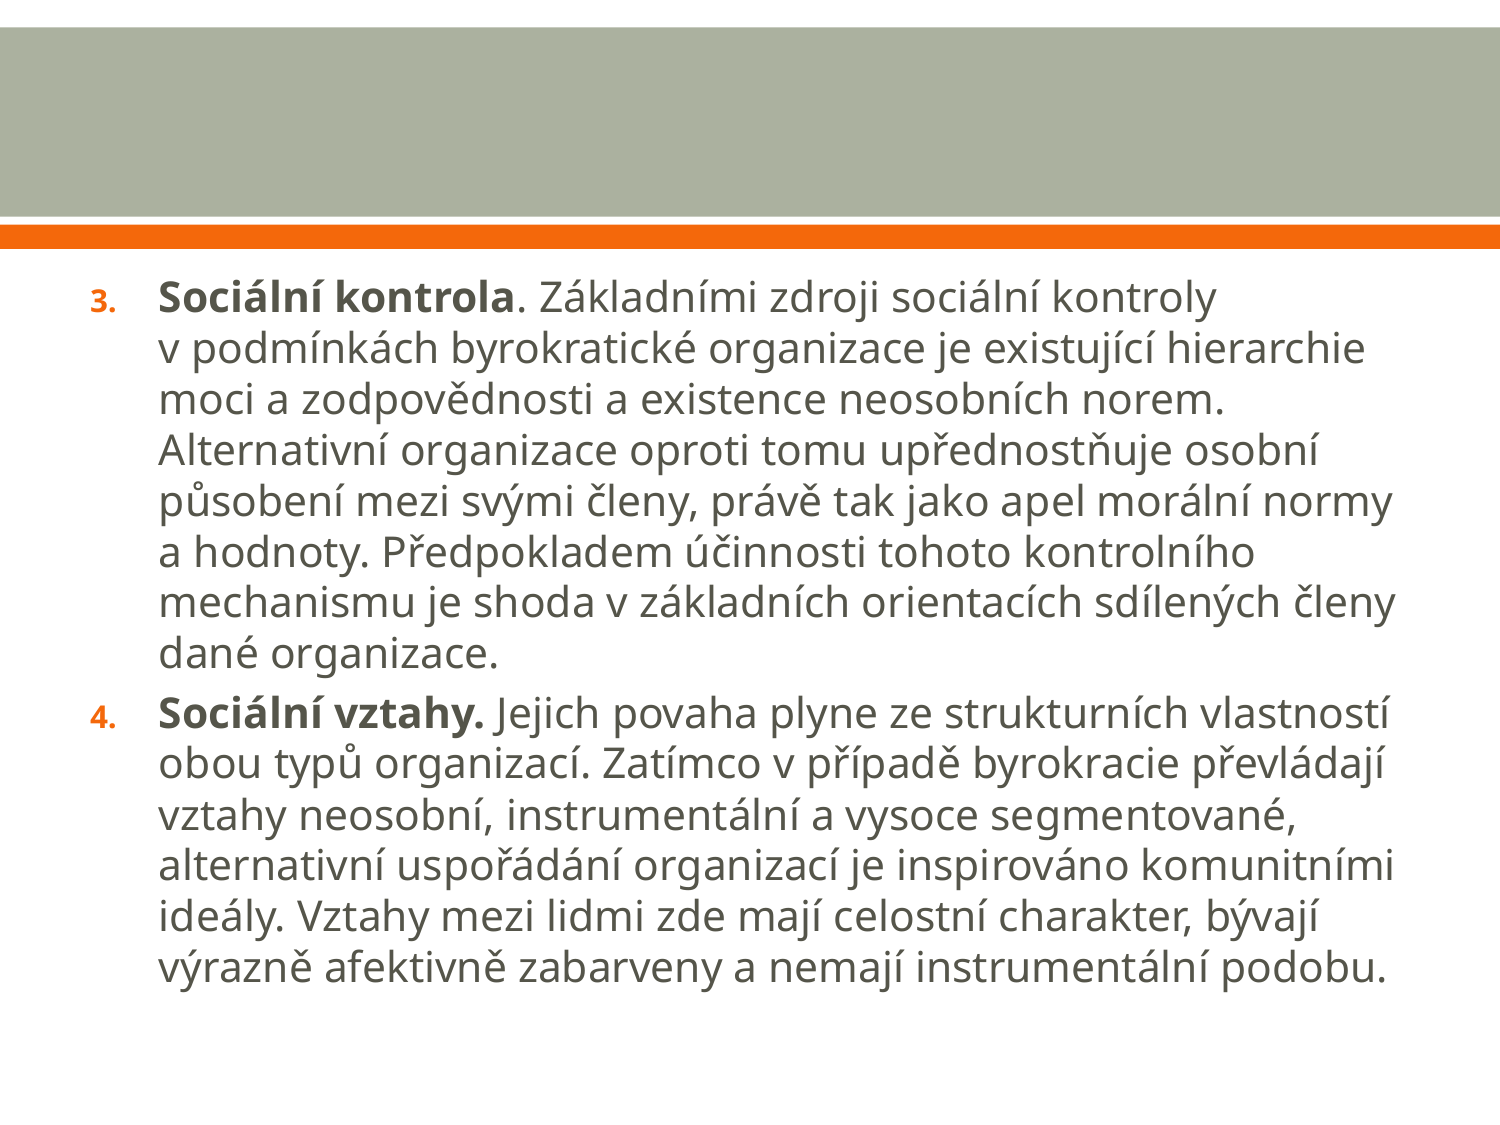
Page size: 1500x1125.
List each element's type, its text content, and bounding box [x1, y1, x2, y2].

list Sociální kontrola. Základními zdroji sociální kontroly v podmínkách byrokratické organizace je existující hierarchie moci a zodpovědnosti a existence neosobních norem. Alternativní organizace oproti tomu upřednostňuje osobní působení mezi svými členy, právě tak jako apel morální normy a hodnoty. Předpokladem účinnosti tohoto kontrolního mechanismu je shoda v základních orientacích sdílených členy dané organizace. Sociální vztahy. Jejich povaha plyne ze strukturních vlastností obou typů organizací. Zatímco v případě byrokracie převládají vztahy neosobní, instrumentální a vysoce segmentované, alternativní uspořádání organizací je inspirováno komunitními ideály. Vztahy mezi lidmi zde mají celostní charakter, bývají výrazně afektivně zabarveny a nemají instrumentální podobu. [75, 262, 1425, 1005]
